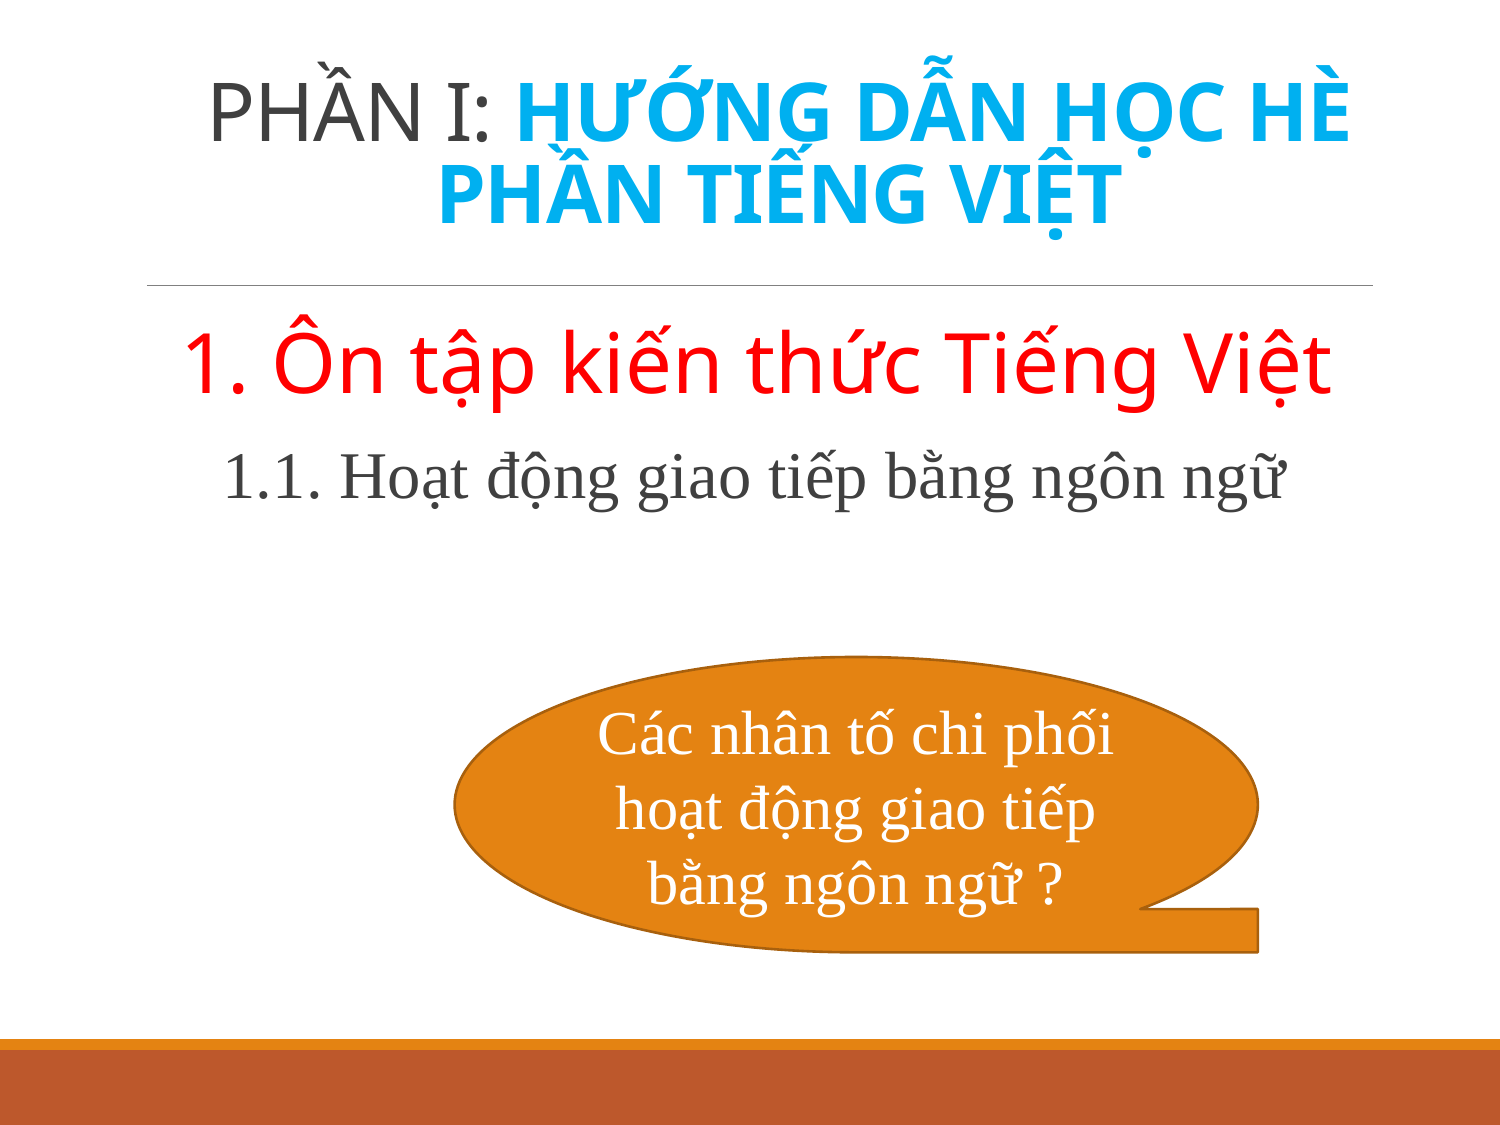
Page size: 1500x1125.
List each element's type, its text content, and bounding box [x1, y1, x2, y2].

list 1. Ôn tập kiến thức Tiếng Việt 1.1. Hoạt động giao tiếp bằng ngôn ngữ [122, 314, 1373, 492]
text_box Các nhân tố chi phối hoạt động giao tiếp bằng ngôn ngữ ? [453, 655, 1260, 954]
title PHẦN I: HƯỚNG DẪN HỌC HÈ PHẦN TIẾNG VIỆT [135, 42, 1424, 350]
